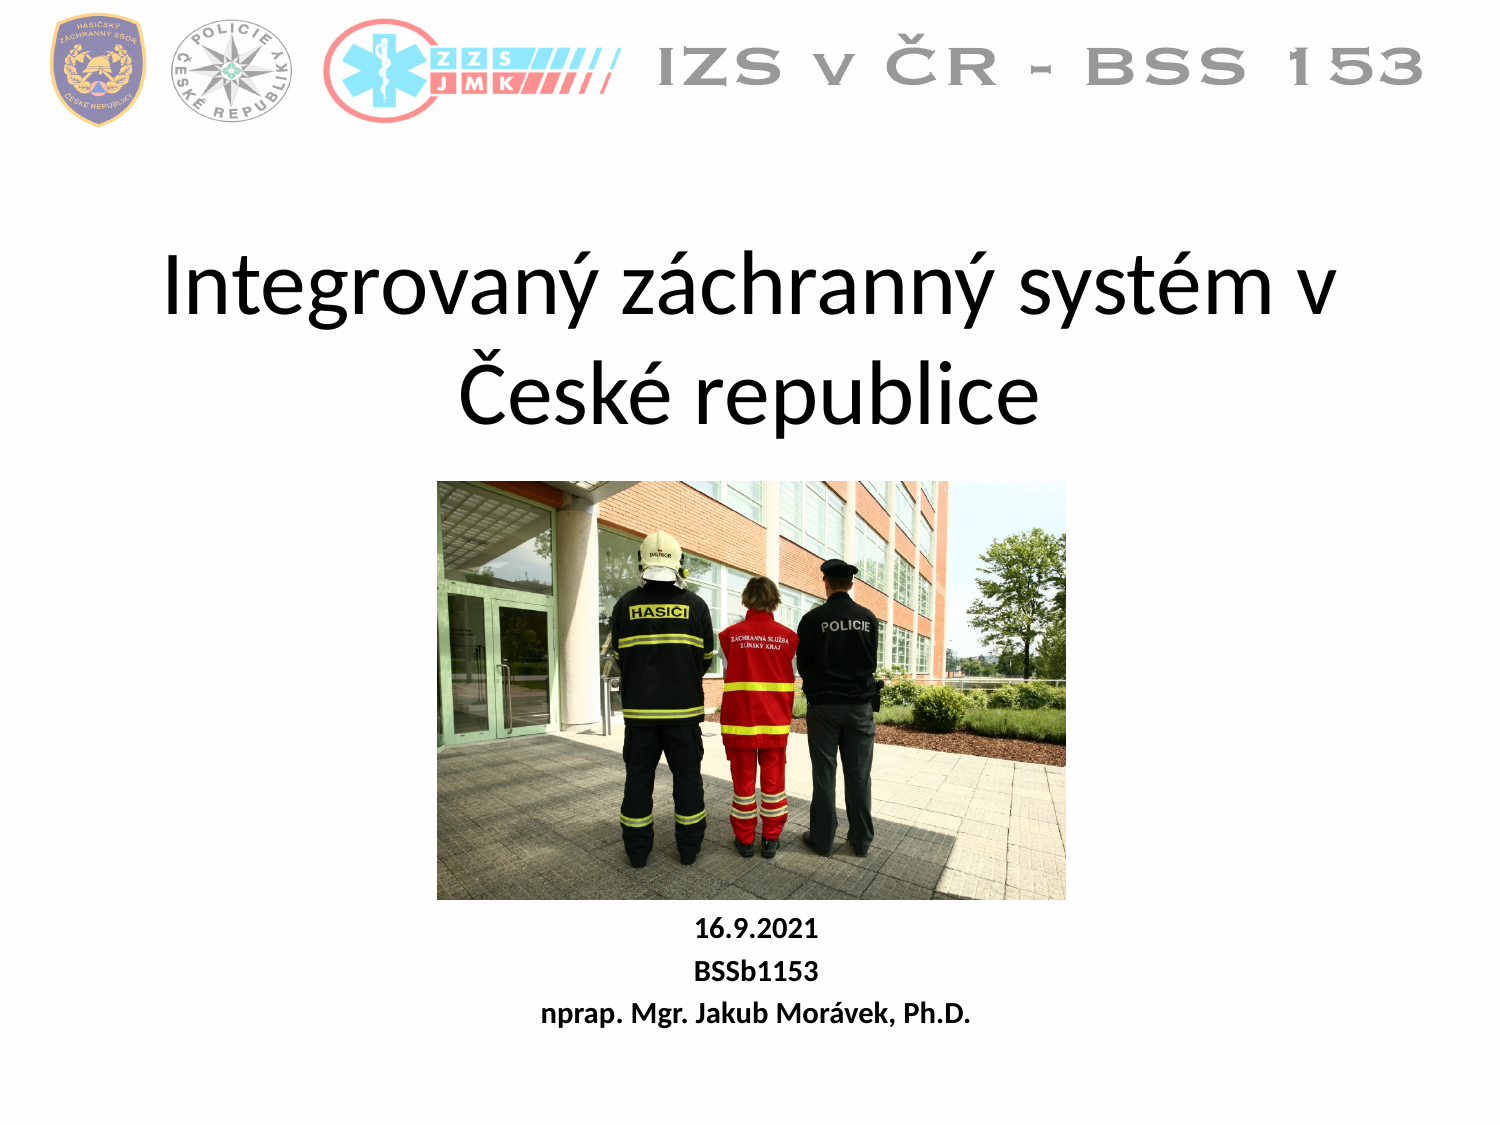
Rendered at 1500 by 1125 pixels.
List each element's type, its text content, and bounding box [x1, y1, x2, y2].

subtitle 16.9.2021 BSSb1153 nprap. Mgr. Jakub Morávek, Ph.D. [375, 900, 1138, 1038]
picture [0, 0, 1500, 1125]
title Integrovaný záchranný systém v České republice [112, 212, 1388, 454]
